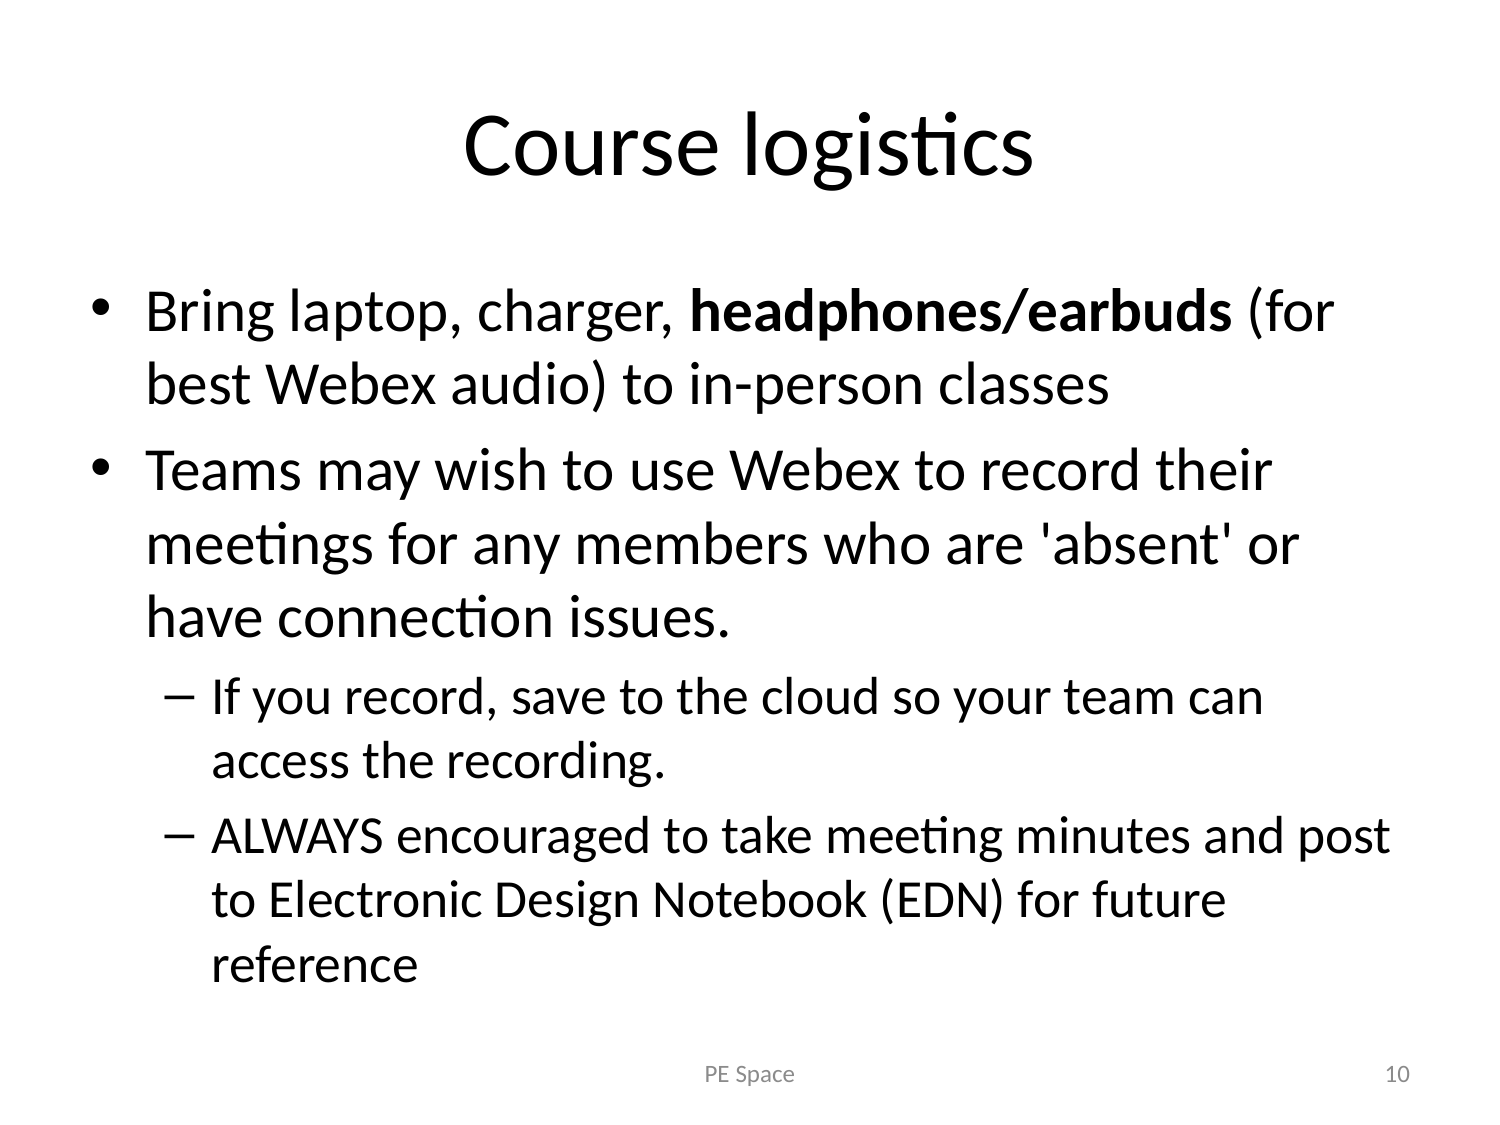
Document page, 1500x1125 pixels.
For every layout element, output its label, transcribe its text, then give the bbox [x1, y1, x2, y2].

title Course logistics [75, 45, 1425, 233]
list Bring laptop, charger, headphones/earbuds (for best Webex audio) to in-person classes Teams may wish to use Webex to record their meetings for any members who are 'absent' or have connection issues. If you record, save to the cloud so your team can access the recording. ALWAYS encouraged to take meeting minutes and post to Electronic Design Notebook (EDN) for future reference [75, 262, 1425, 1005]
slide_number 10 [1074, 1042, 1425, 1103]
footer PE Space [512, 1042, 988, 1103]
